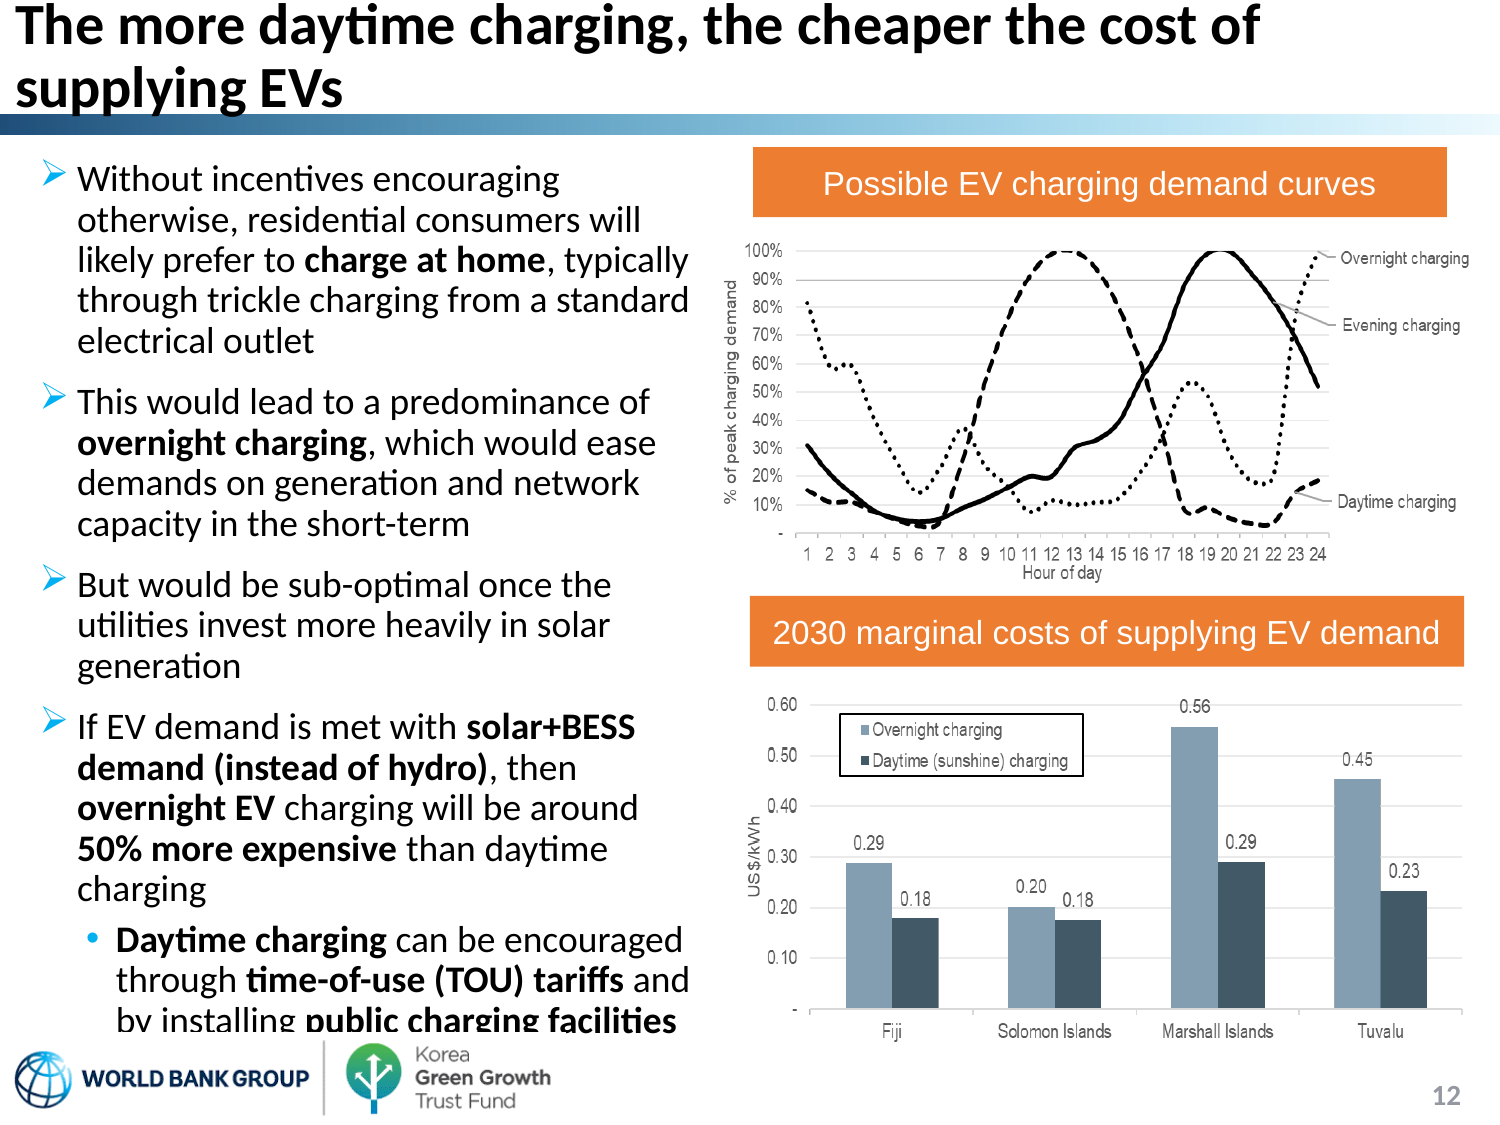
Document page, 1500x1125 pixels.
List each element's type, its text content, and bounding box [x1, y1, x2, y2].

picture [718, 234, 1476, 584]
title The more daytime charging, the cheaper the cost of supplying EVs [0, 0, 1500, 115]
list Without incentives encouraging otherwise, residential consumers will likely prefer to charge at home, typically through trickle charging from a standard electrical outlet This would lead to a predominance of overnight charging, which would ease demands on generation and network capacity in the short-term But would be sub-optimal once the utilities invest more heavily in solar generation If EV demand is met with solar+BESS demand (instead of hydro), then overnight EV charging will be around 50% more expensive than daytime charging Daytime charging can be encouraged through time-of-use (TOU) tariffs and by installing public charging facilities [24, 151, 719, 1058]
text_box 2030 marginal costs of supplying EV demand [749, 595, 1465, 667]
picture [0, 1032, 566, 1124]
picture [718, 688, 1500, 1058]
slide_number 12 [1138, 1063, 1477, 1124]
text_box Possible EV charging demand curves [753, 147, 1447, 218]
